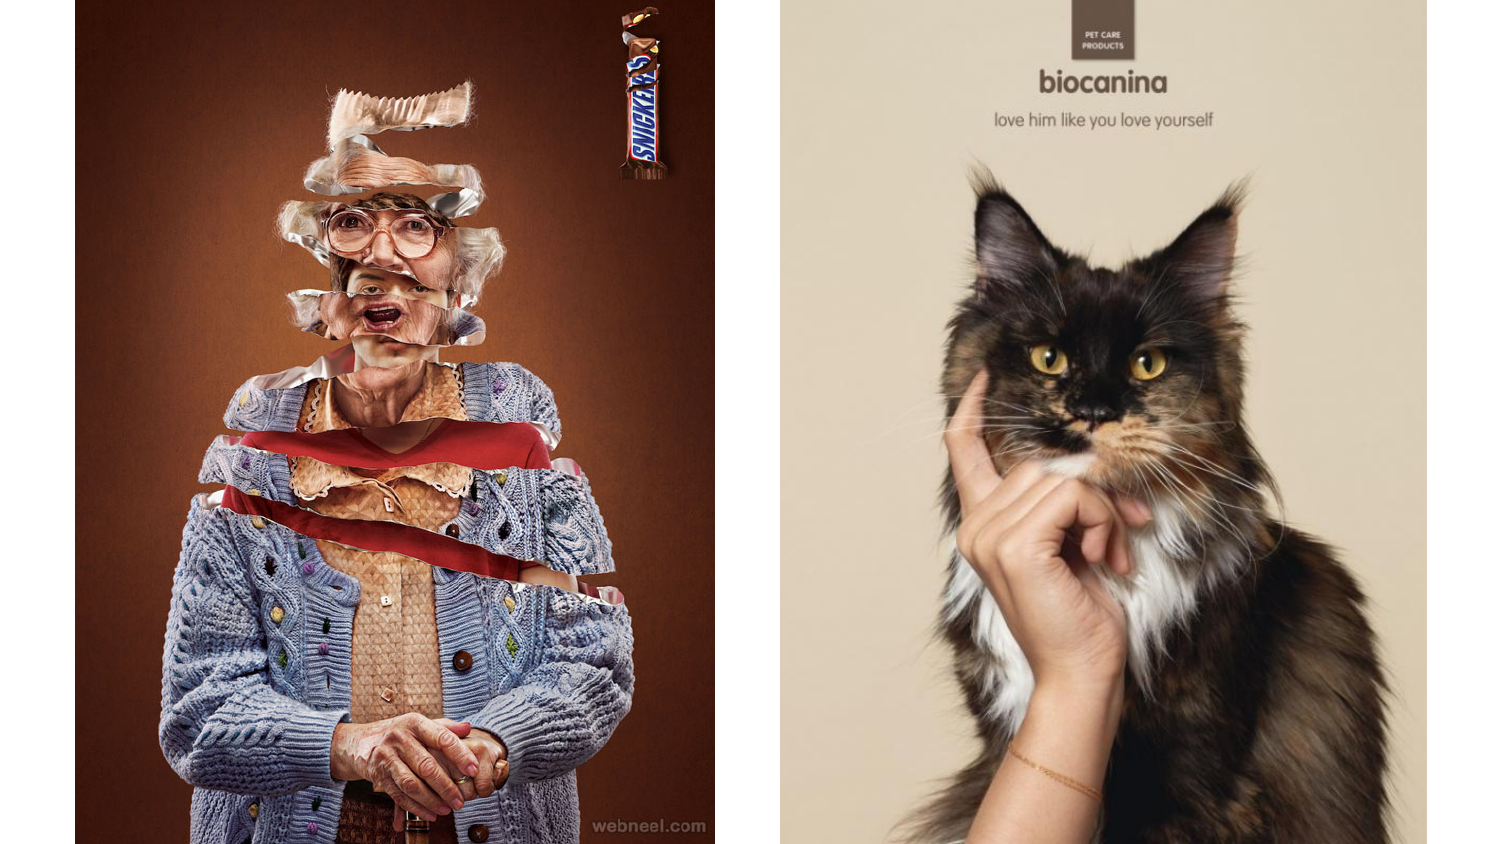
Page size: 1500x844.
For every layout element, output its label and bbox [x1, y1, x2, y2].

list [74, 0, 715, 844]
list [779, 0, 1427, 844]
